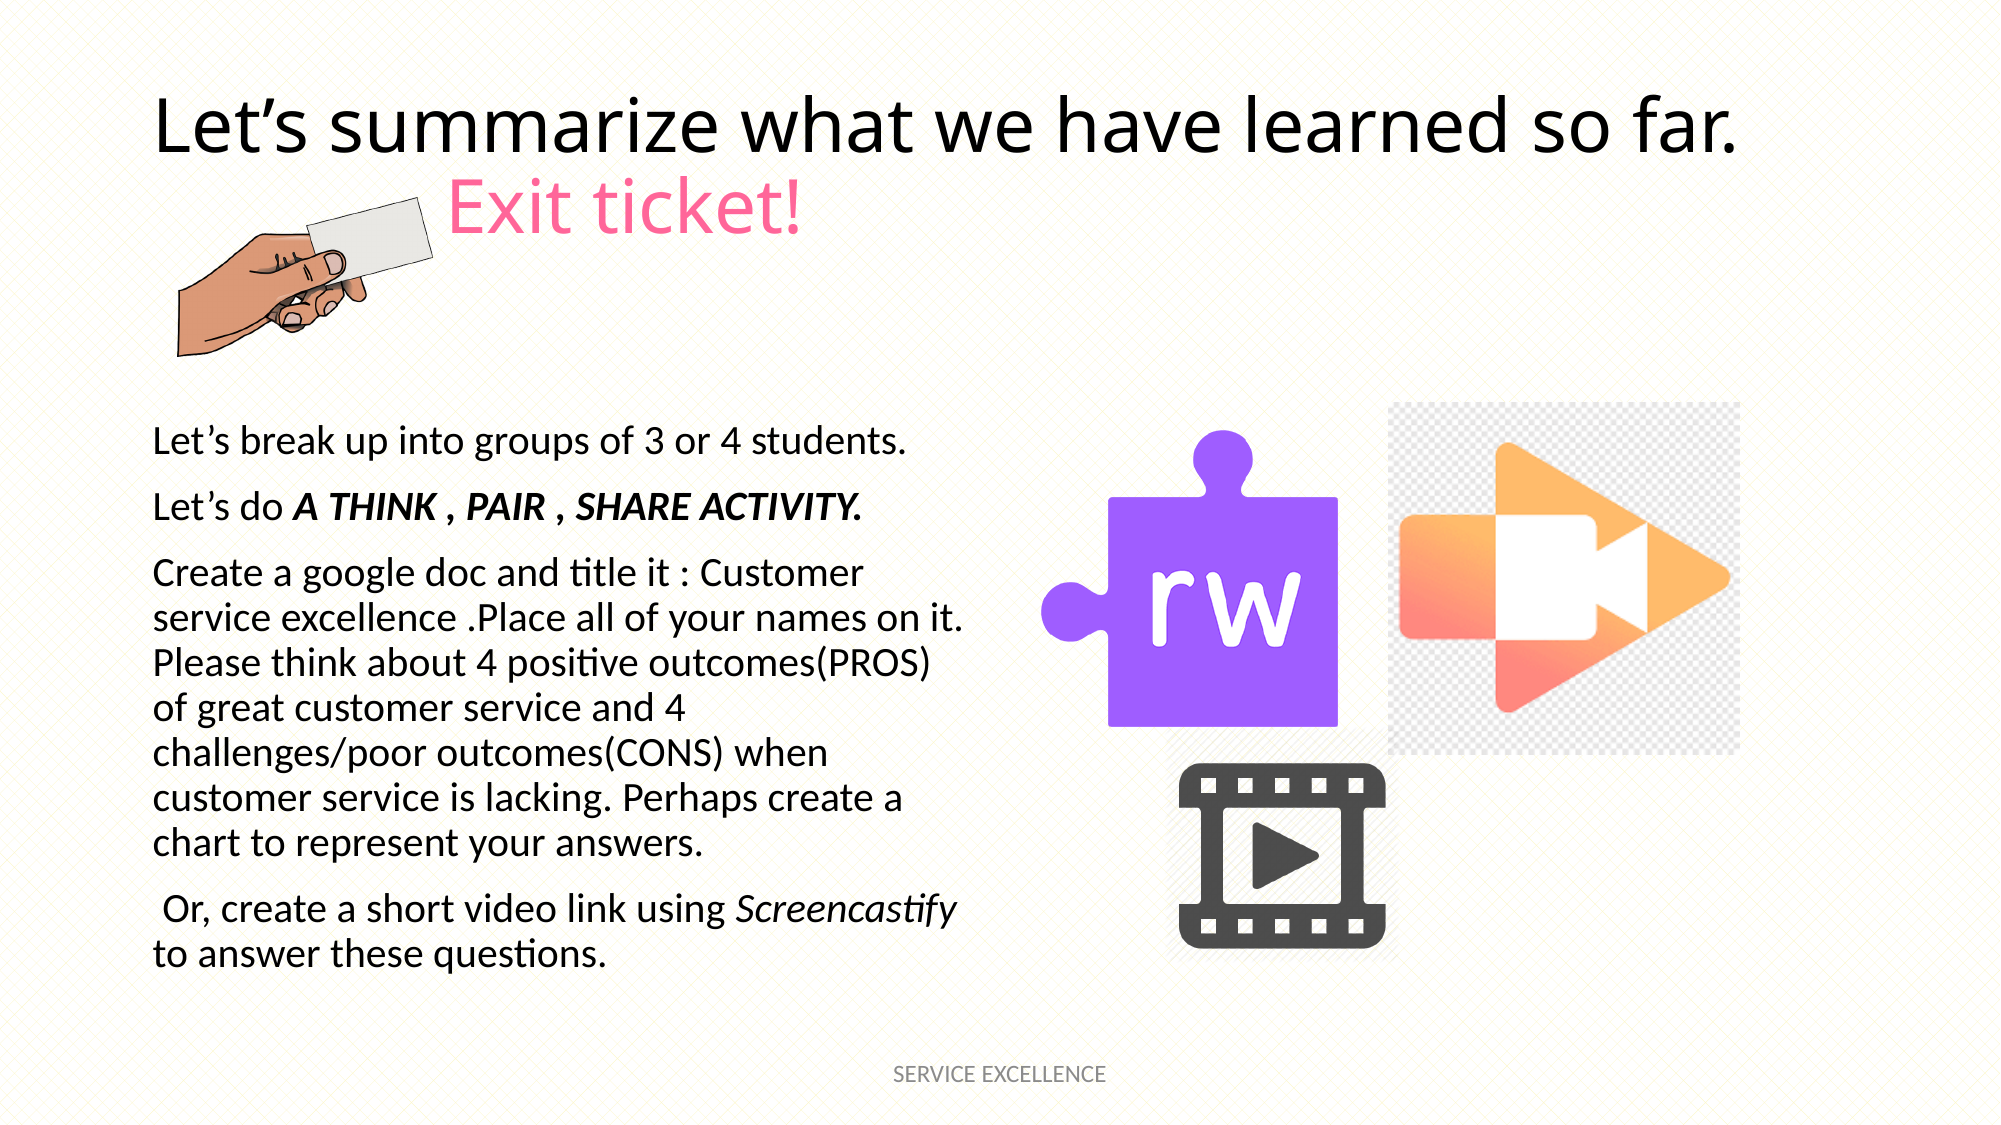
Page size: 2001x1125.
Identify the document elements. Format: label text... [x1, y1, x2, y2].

list Let’s break up into groups of 3 or 4 students. Let’s do A THINK , PAIR , SHARE ACTIVITY. Create a google doc and title it : Customer service excellence .Place all of your names on it. Please think about 4 positive outcomes(PROS) of great customer service and 4 challenges/poor outcomes(CONS) when customer service is lacking. Perhaps create a chart to represent your answers. Or, create a short video link using Screencastify to answer these questions. [137, 410, 984, 1016]
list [1041, 430, 1338, 727]
picture [176, 197, 433, 357]
footer SERVICE EXCELLENCE [662, 1042, 1338, 1103]
picture [1164, 402, 1740, 963]
title Let’s summarize what we have learned so far. Exit ticket! [137, 59, 1863, 278]
